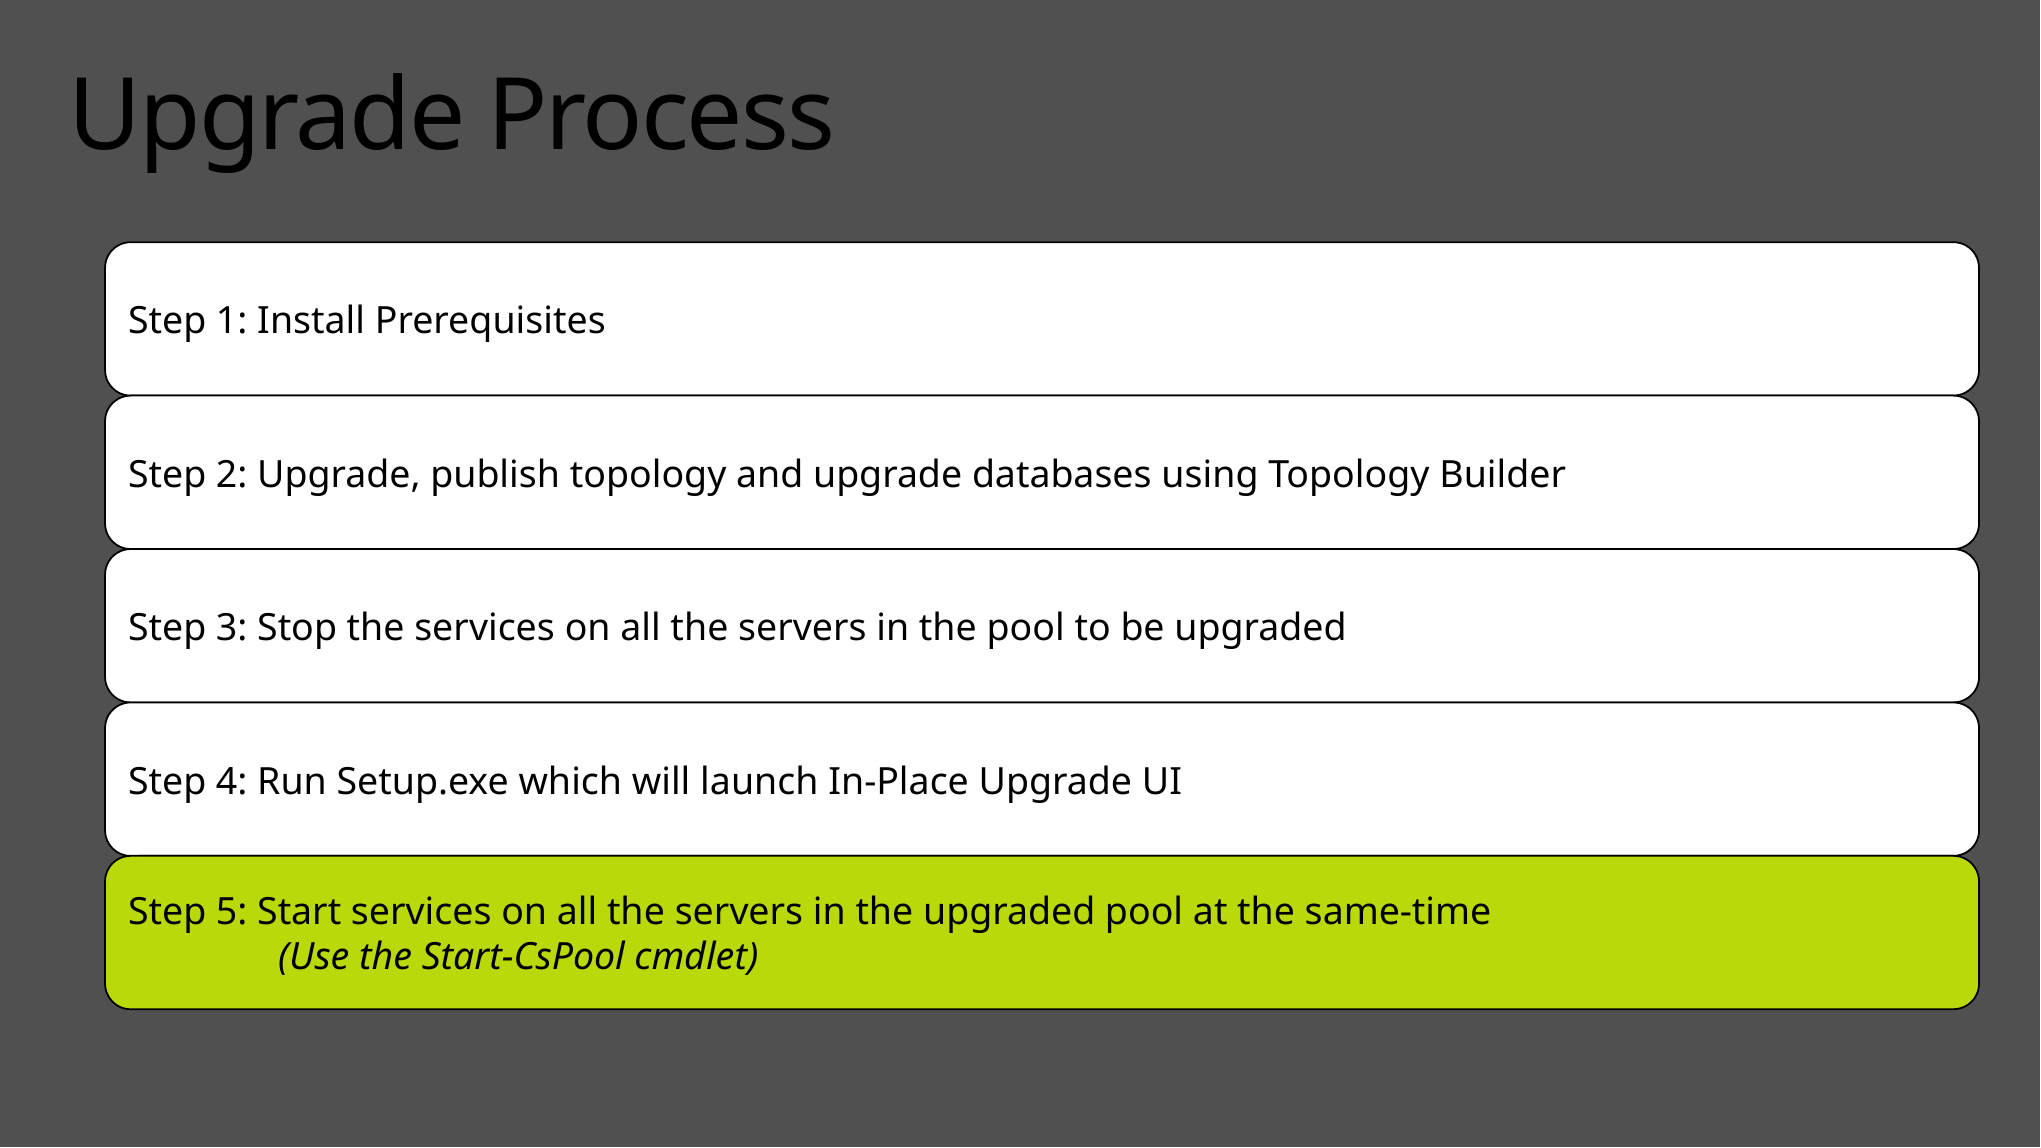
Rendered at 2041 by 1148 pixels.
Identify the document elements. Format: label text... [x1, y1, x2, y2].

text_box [104, 241, 1980, 1010]
title Upgrade Process [45, 48, 1996, 199]
